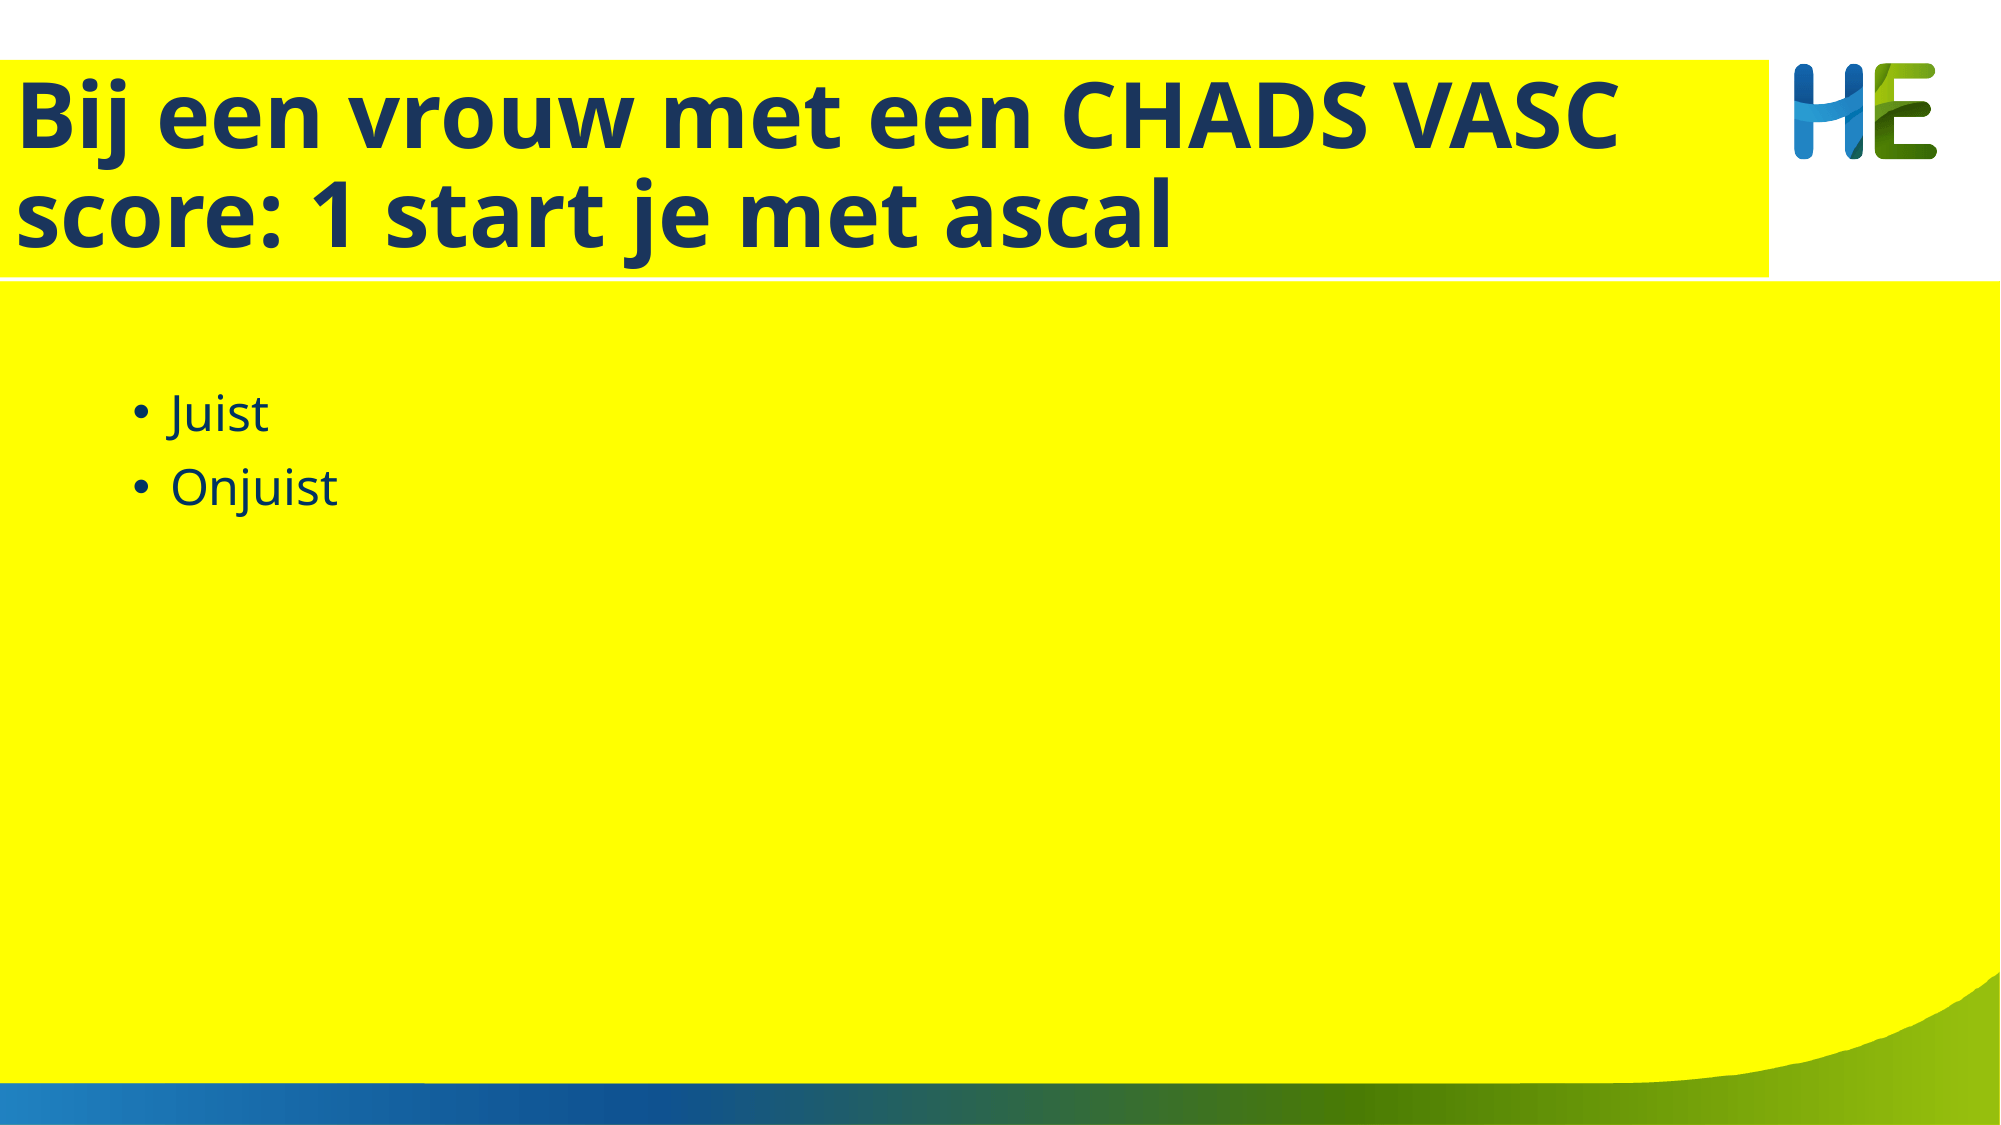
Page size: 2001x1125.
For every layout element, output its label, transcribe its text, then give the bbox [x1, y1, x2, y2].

title Bij een vrouw met een CHADS VASC score: 1 start je met ascal [0, 59, 1769, 278]
list Juist Onjuist [117, 299, 1769, 1014]
picture [0, 0, 2000, 1125]
